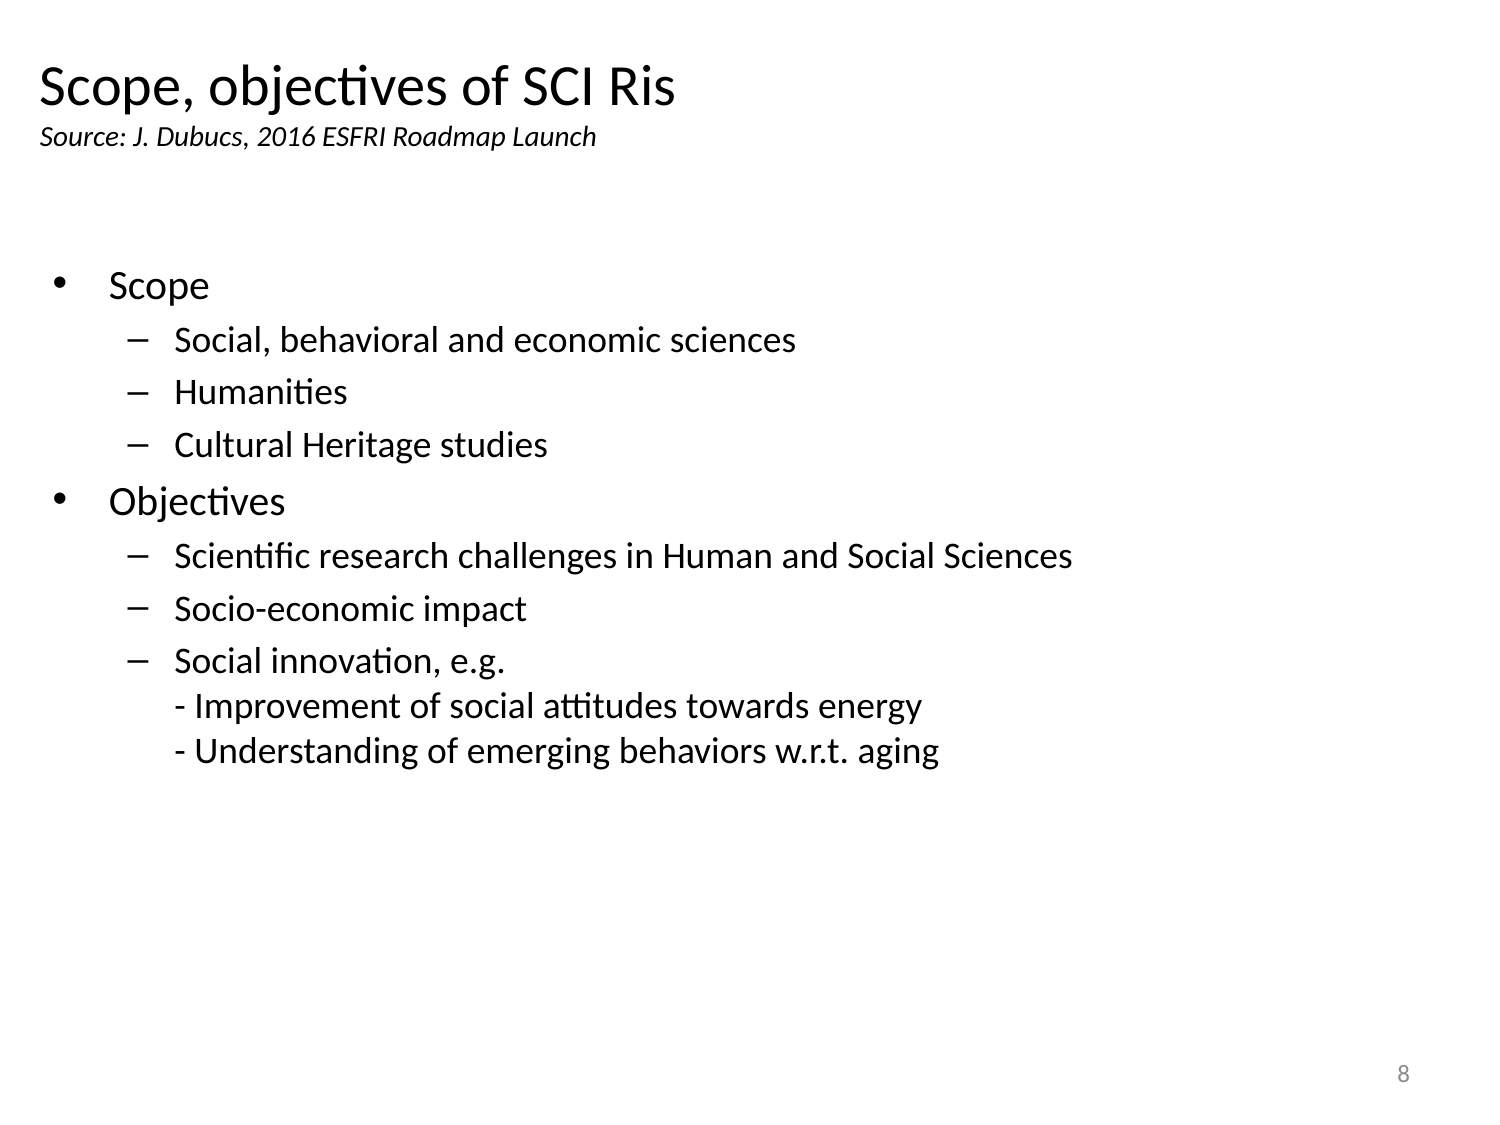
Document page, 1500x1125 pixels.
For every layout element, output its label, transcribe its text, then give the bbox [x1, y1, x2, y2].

list Scope Social, behavioral and economic sciences Humanities Cultural Heritage studies Objectives Scientific research challenges in Human and Social Sciences Socio-economic impact Social innovation, e.g. - Improvement of social attitudes towards energy - Understanding of emerging behaviors w.r.t. aging [37, 249, 1463, 1005]
slide_number 8 [1074, 1042, 1425, 1103]
title Scope, objectives of SCI Ris Source: J. Dubucs, 2016 ESFRI Roadmap Launch [24, 12, 1500, 188]
